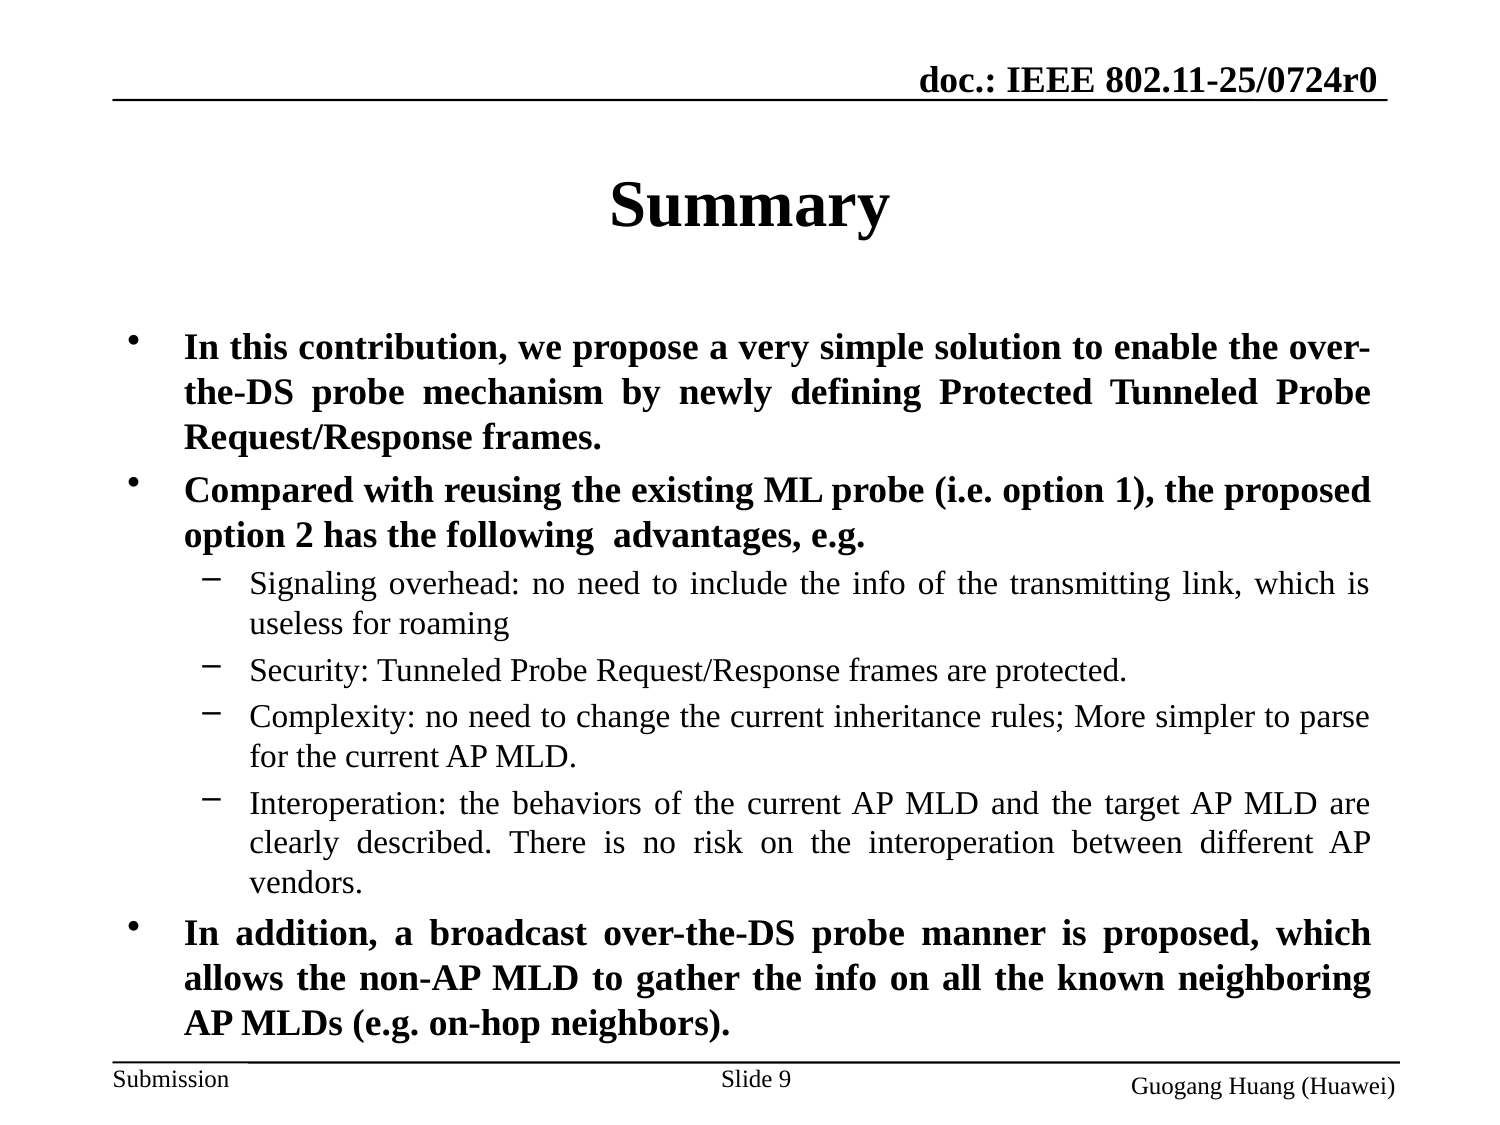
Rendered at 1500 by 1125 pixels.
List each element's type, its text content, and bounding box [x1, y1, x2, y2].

title Summary [112, 112, 1388, 288]
list In this contribution, we propose a very simple solution to enable the over-the-DS probe mechanism by newly defining Protected Tunneled Probe Request/Response frames. Compared with reusing the existing ML probe (i.e. option 1), the proposed option 2 has the following advantages, e.g. Signaling overhead: no need to include the info of the transmitting link, which is useless for roaming Security: Tunneled Probe Request/Response frames are protected. Complexity: no need to change the current inheritance rules; More simpler to parse for the current AP MLD. Interoperation: the behaviors of the current AP MLD and the target AP MLD are clearly described. There is no risk on the interoperation between different AP vendors. In addition, a broadcast over-the-DS probe manner is proposed, which allows the non-AP MLD to gather the info on all the known neighboring AP MLDs (e.g. on-hop neighbors). [112, 314, 1388, 1047]
slide_number Slide 9 [712, 1061, 800, 1093]
footer Guogang Huang (Huawei) [1116, 1062, 1436, 1093]
